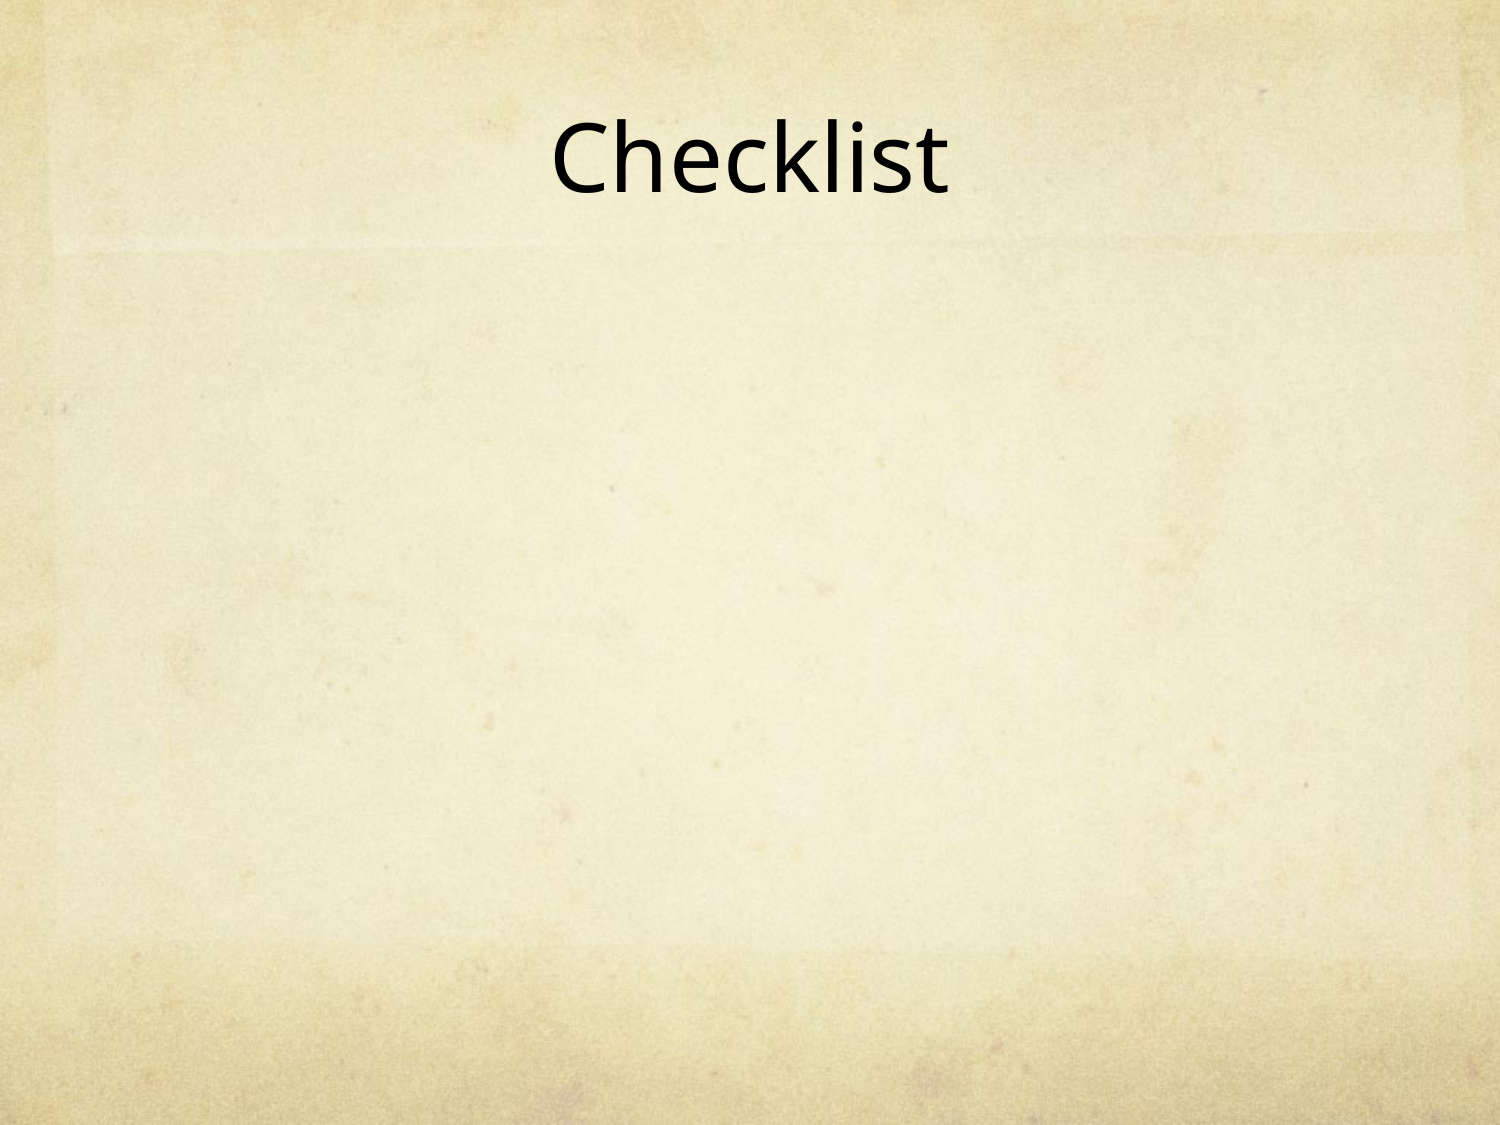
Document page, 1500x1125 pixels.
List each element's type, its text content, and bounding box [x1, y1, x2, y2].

title Checklist [150, 82, 1350, 225]
picture [0, 0, 1500, 1125]
